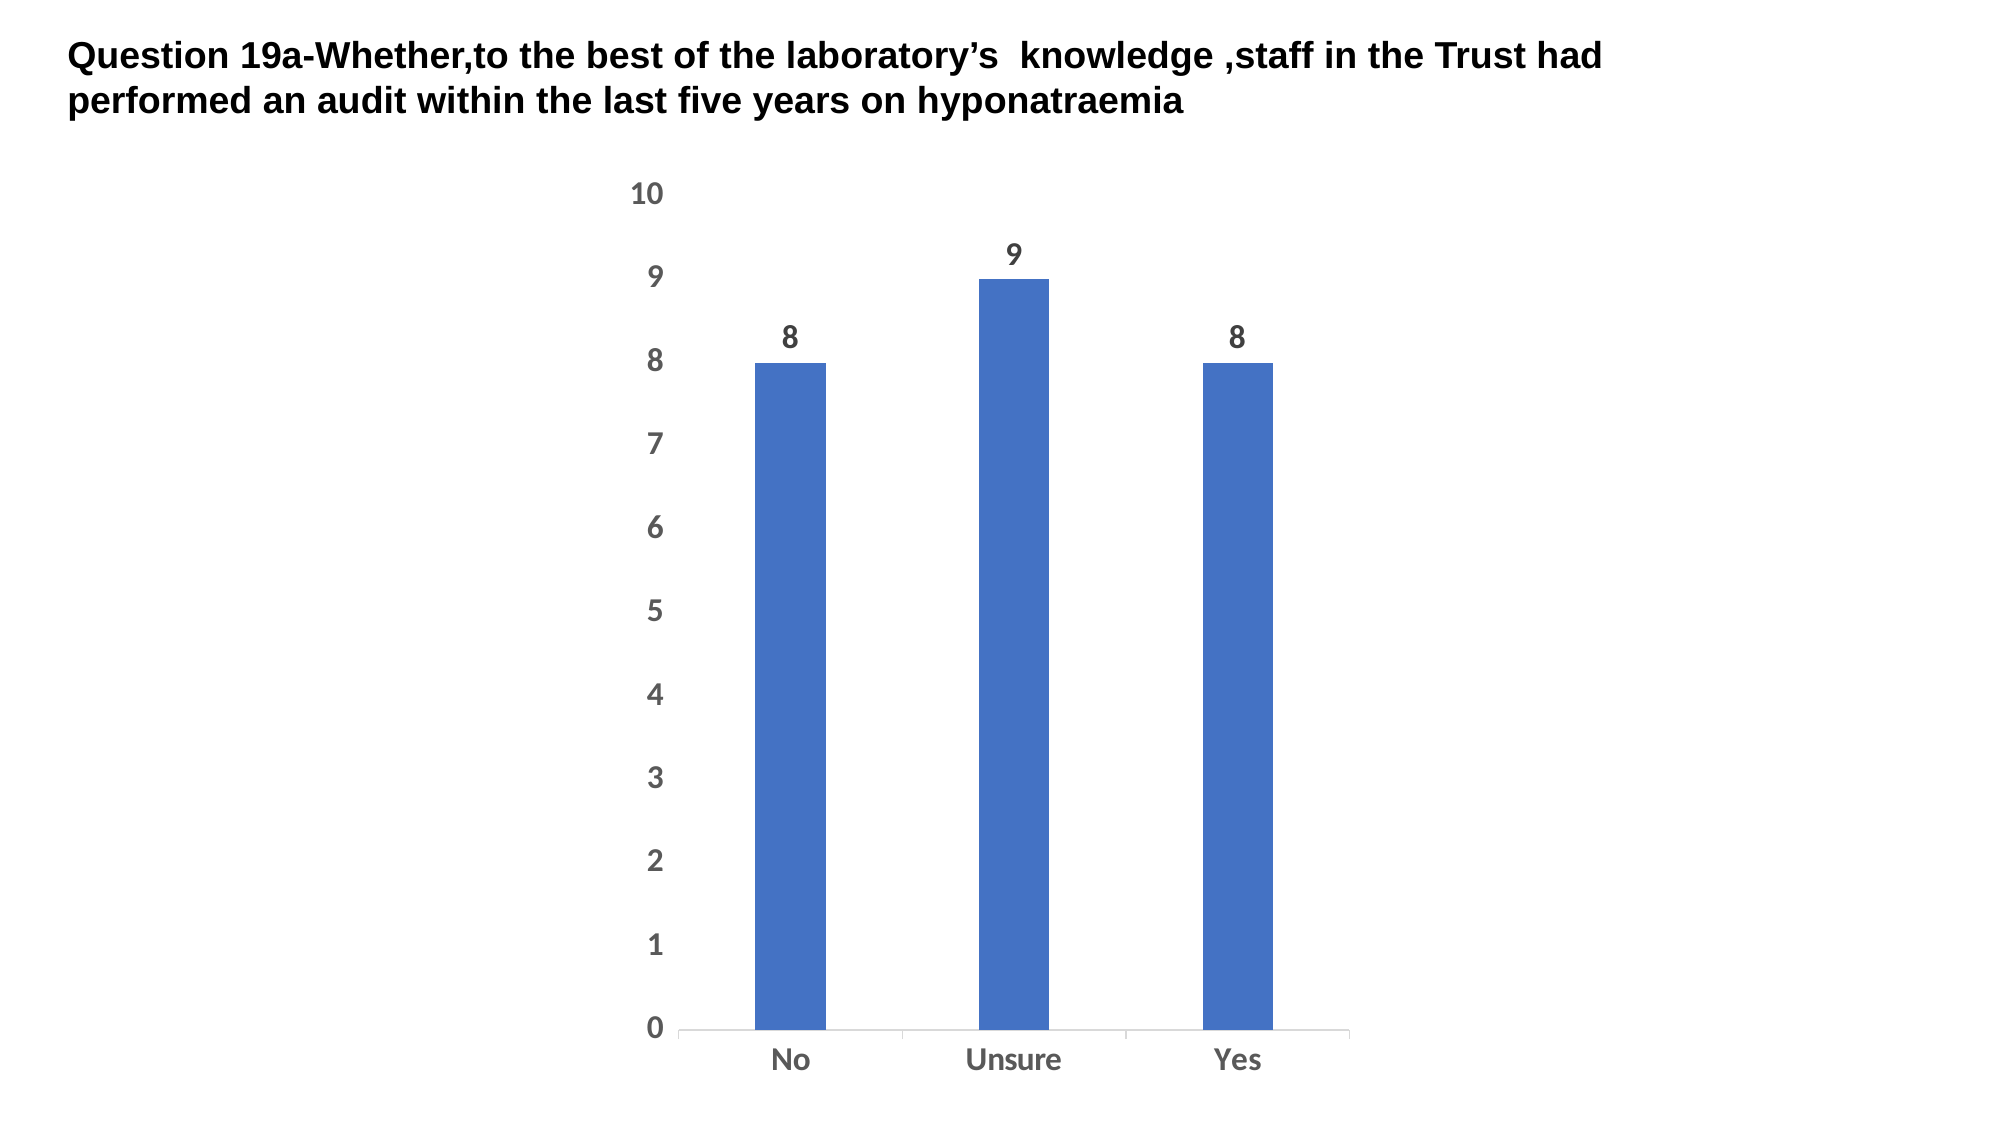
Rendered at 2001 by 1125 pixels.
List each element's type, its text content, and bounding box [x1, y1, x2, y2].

chart [614, 160, 1375, 1125]
text_box Question 19a-Whether,to the best of the laboratory’s knowledge ,staff in the Trust had performed an audit within the last five years on hyponatraemia [52, 23, 1715, 129]
